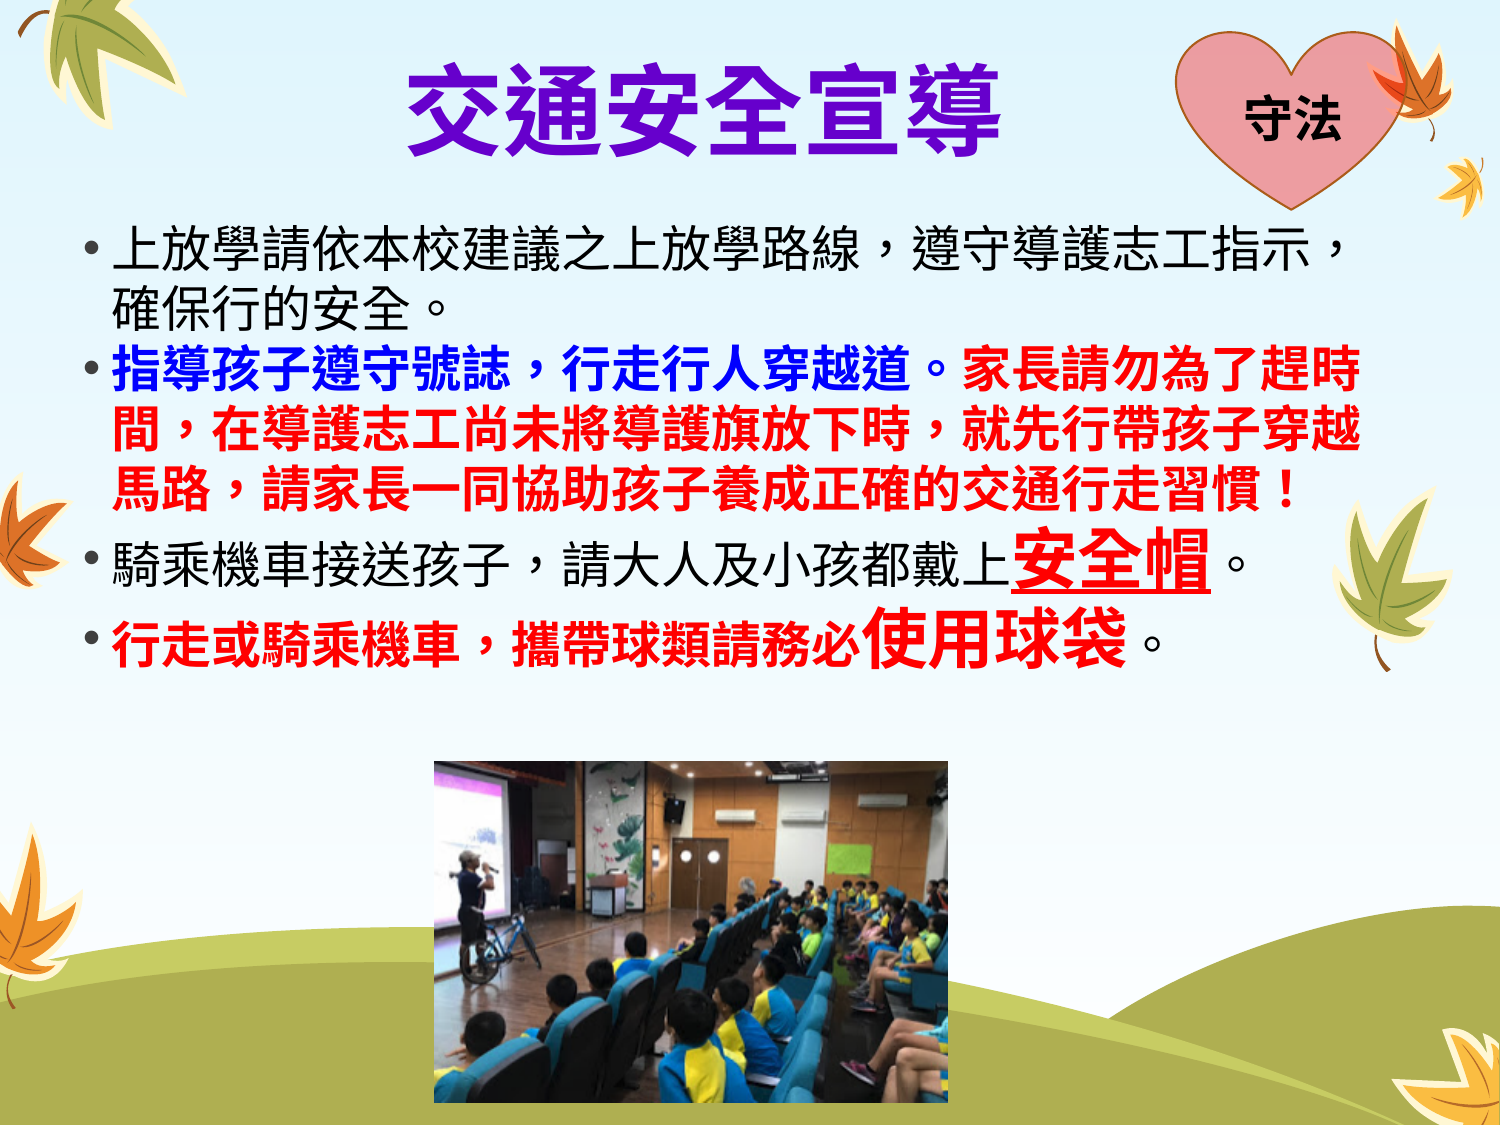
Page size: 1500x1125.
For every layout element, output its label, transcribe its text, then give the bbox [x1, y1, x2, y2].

text_box 守法 [1228, 79, 1394, 155]
title 交通安全宣導 [243, 63, 1163, 178]
picture [434, 760, 949, 1103]
list 上放學請依本校建議之上放學路線，遵守導護志工指示，確保行的安全。 指導孩子遵守號誌，行走行人穿越道。家長請勿為了趕時間，在導護志工尚未將導護旗放下時，就先行帶孩子穿越馬路，請家長一同協助孩子養成正確的交通行走習慣！ 騎乘機車接送孩子，請大人及小孩都戴上安全帽。 行走或騎乘機車，攜帶球類請務必使用球袋。 [62, 209, 1394, 743]
text_box [1175, 32, 1407, 210]
